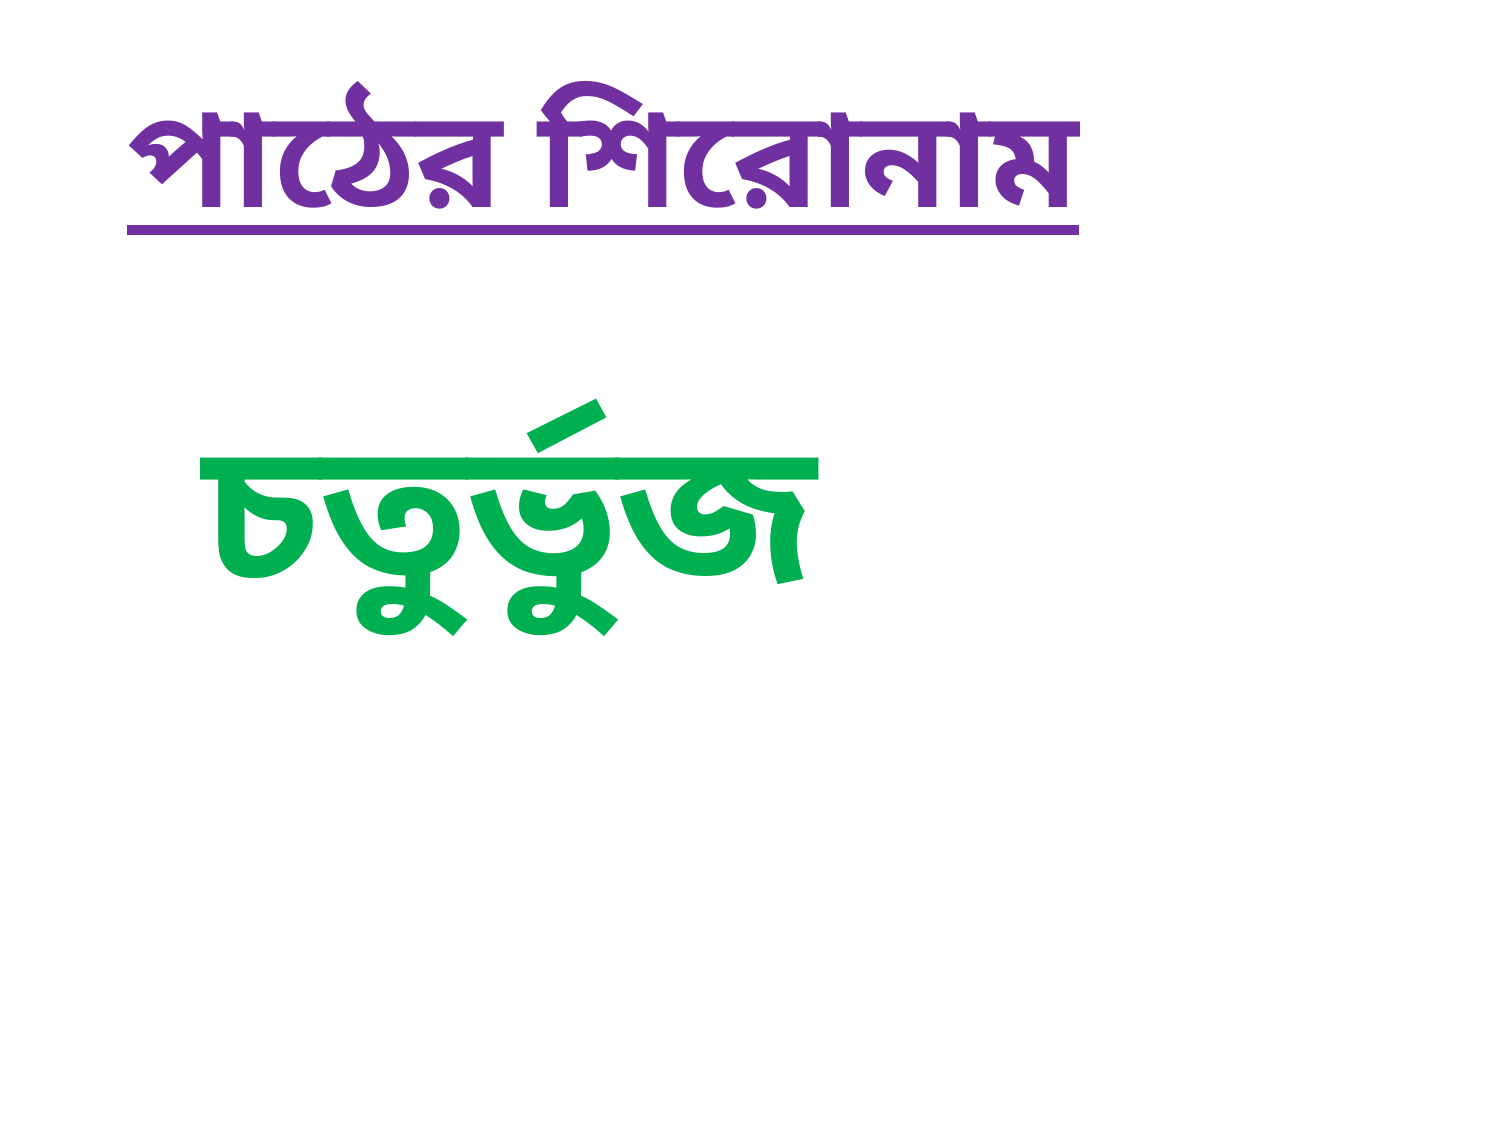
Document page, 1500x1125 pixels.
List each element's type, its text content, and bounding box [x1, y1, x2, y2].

text_box চতুর্ভুজ [187, 374, 1438, 630]
text_box পাঠের শিরোনাম [112, 62, 1213, 243]
